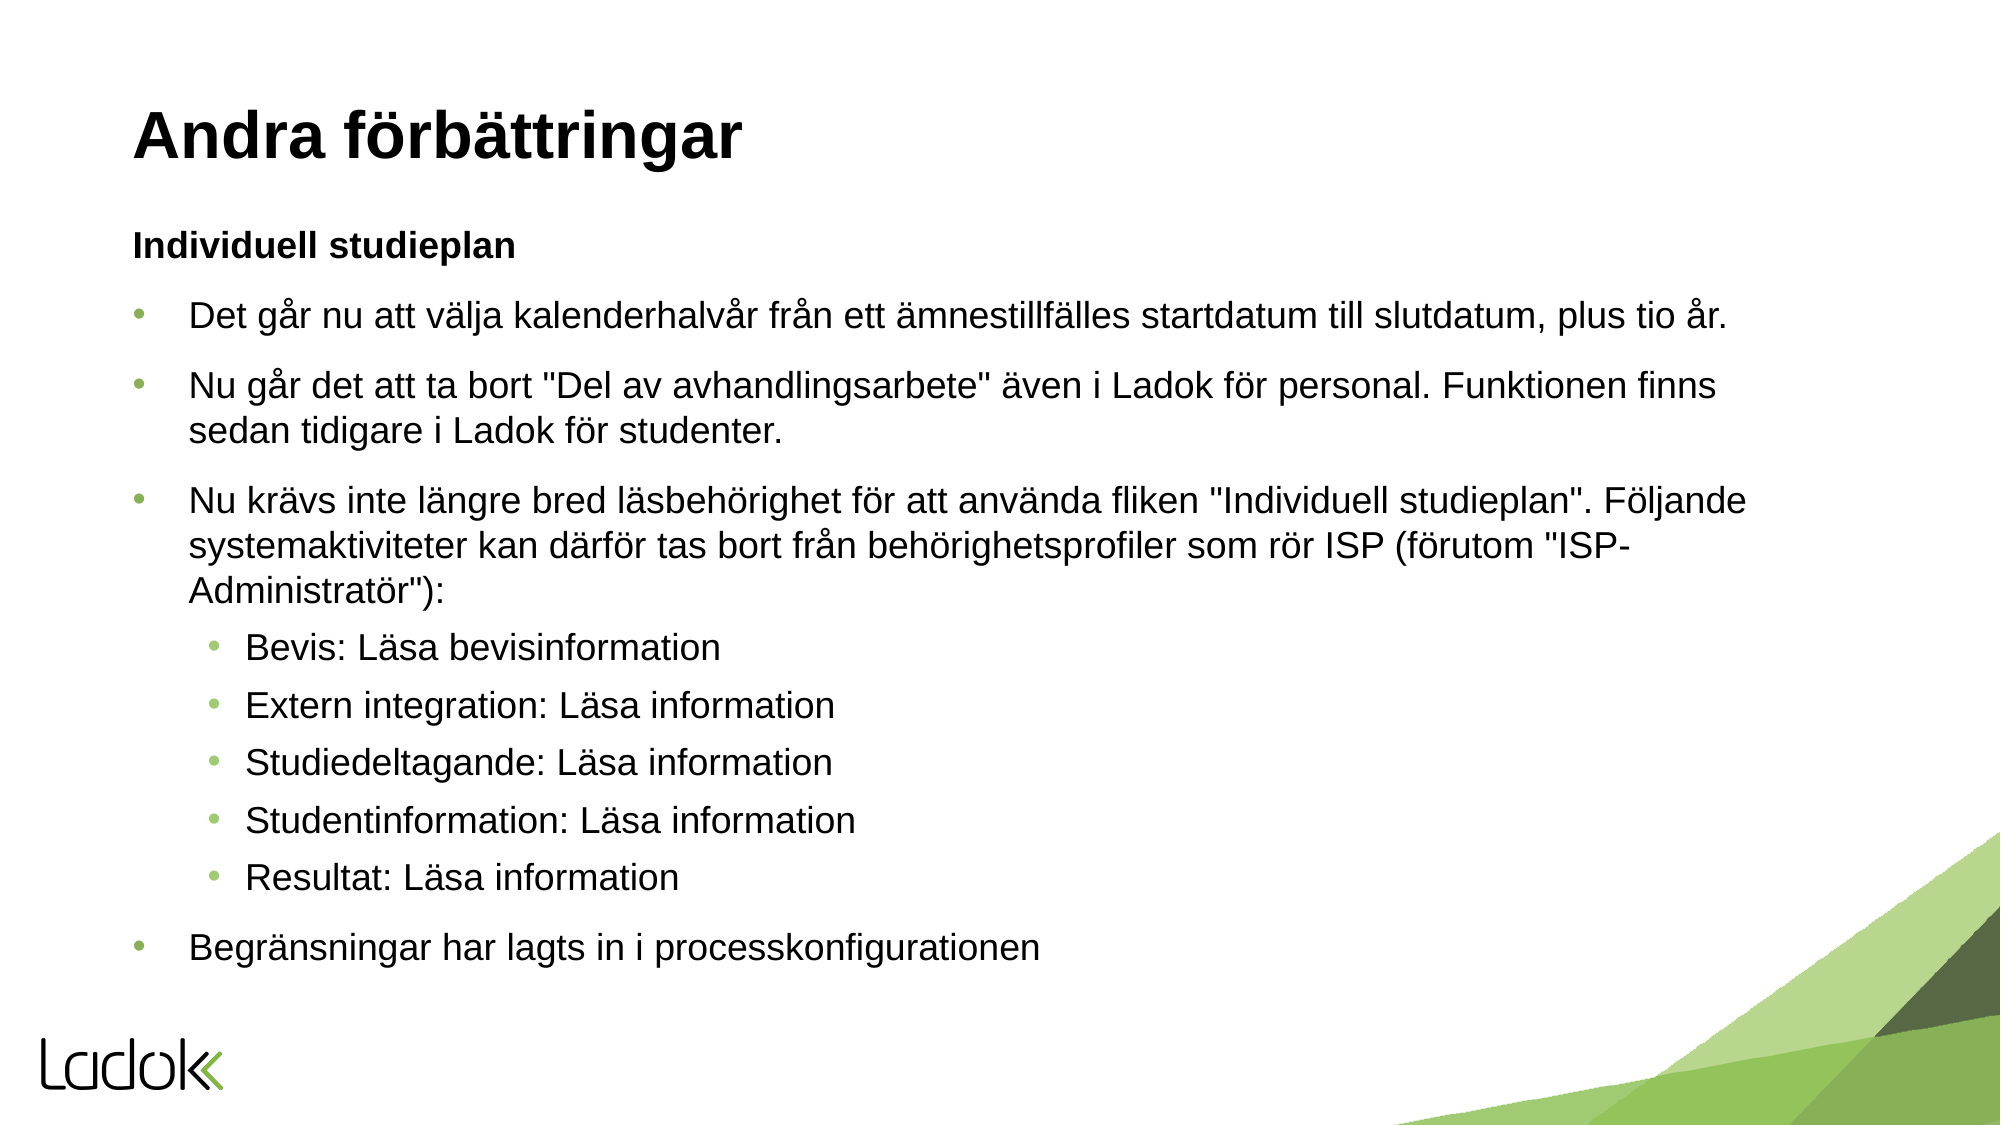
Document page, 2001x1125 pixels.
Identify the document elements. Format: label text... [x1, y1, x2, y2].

picture [41, 1038, 224, 1091]
title Andra förbättringar [117, 94, 1783, 213]
list Individuell studieplan Det går nu att välja kalenderhalvår från ett ämnestillfälles startdatum till slutdatum, plus tio år. Nu går det att ta bort "Del av avhandlingsarbete" även i Ladok för personal. Funktionen finns sedan tidigare i Ladok för studenter. Nu krävs inte längre bred läsbehörighet för att använda fliken "Individuell studieplan". Följande systemaktiviteter kan därför tas bort från behörighetsprofiler som rör ISP (förutom "ISP-Administratör"): Bevis: Läsa bevisinformation Extern integration: Läsa information Studiedeltagande: Läsa information Studentinformation: Läsa information Resultat: Läsa information Begränsningar har lagts in i processkonfigurationen [117, 213, 1783, 854]
picture [1275, 832, 2000, 1125]
